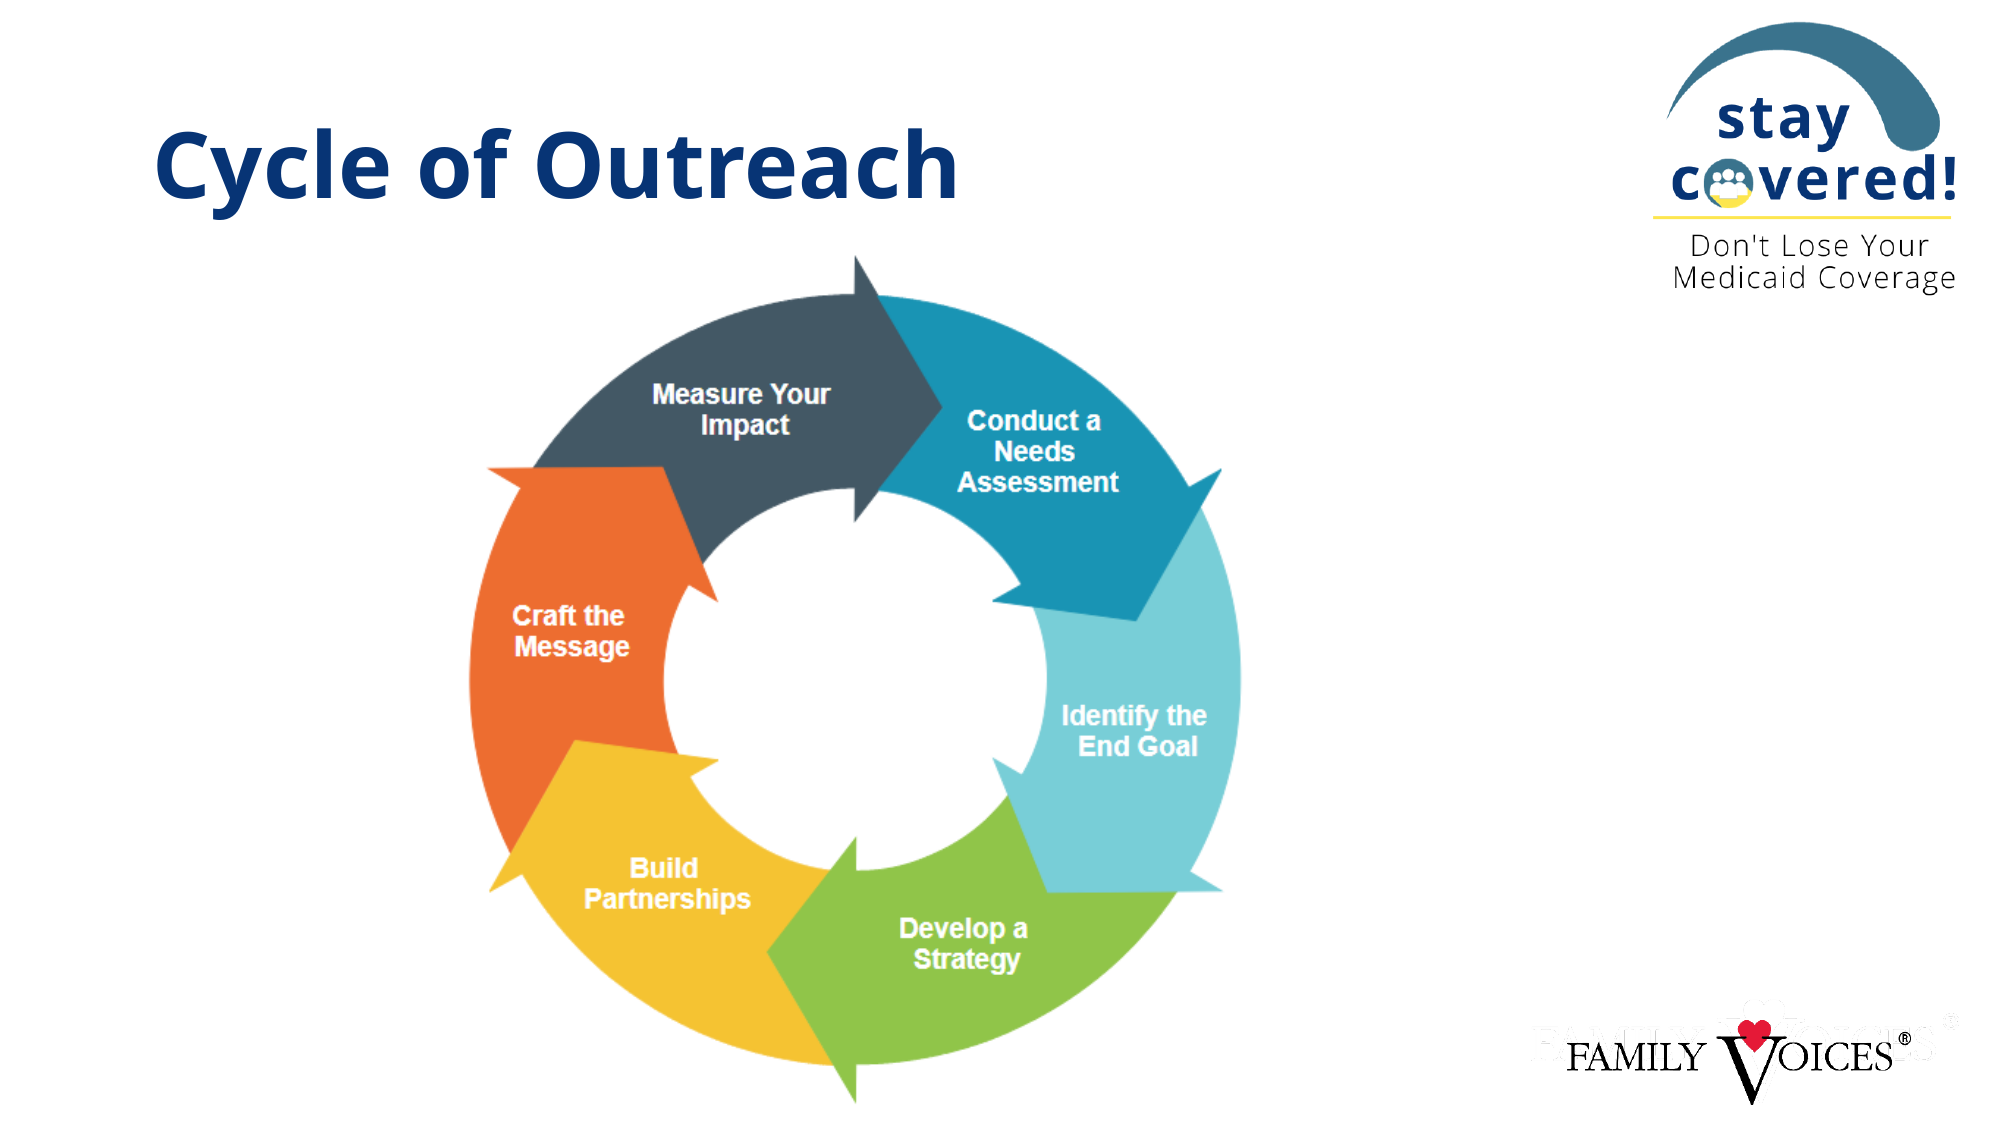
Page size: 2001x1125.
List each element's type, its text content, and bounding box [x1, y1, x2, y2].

picture [1642, 16, 1965, 302]
title Cycle of Outreach [137, 59, 1570, 278]
picture [1531, 999, 1959, 1105]
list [449, 255, 1262, 1116]
